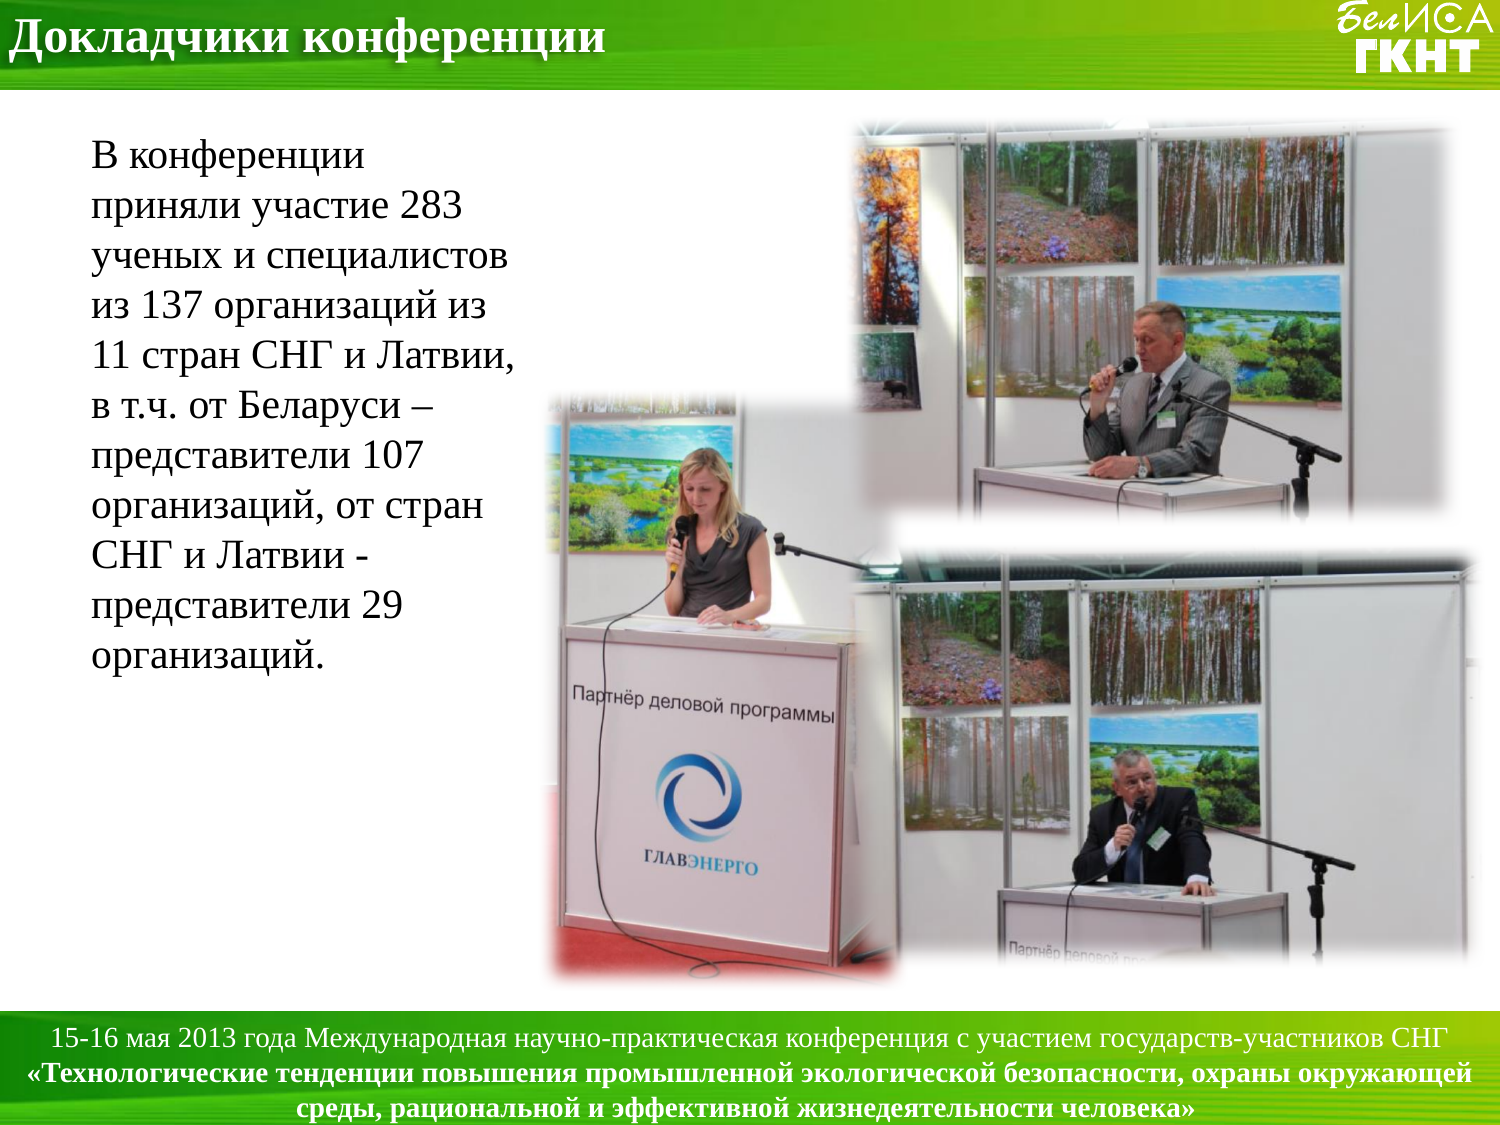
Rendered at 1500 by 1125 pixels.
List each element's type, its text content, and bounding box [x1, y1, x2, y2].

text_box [1338, 2, 1493, 32]
text_box В конференции приняли участие 283 ученых и специалистов из 137 организаций из 11 стран СНГ и Латвии, в т.ч. от Беларуси – представители 107 организаций, от стран СНГ и Латвии - представители 29 организаций. [76, 119, 537, 685]
text_box 15-16 мая 2013 года Международная научно-практическая конференция с участием государств-участников СНГ «Технологические тенденции повышения промышленной экологической безопасности, охраны окружающей среды, рациональной и эффективной жизнедеятельности человека» [0, 1011, 1500, 1125]
picture [540, 117, 1484, 990]
text_box Докладчики конференции [0, 0, 1270, 71]
picture [0, 0, 1500, 90]
